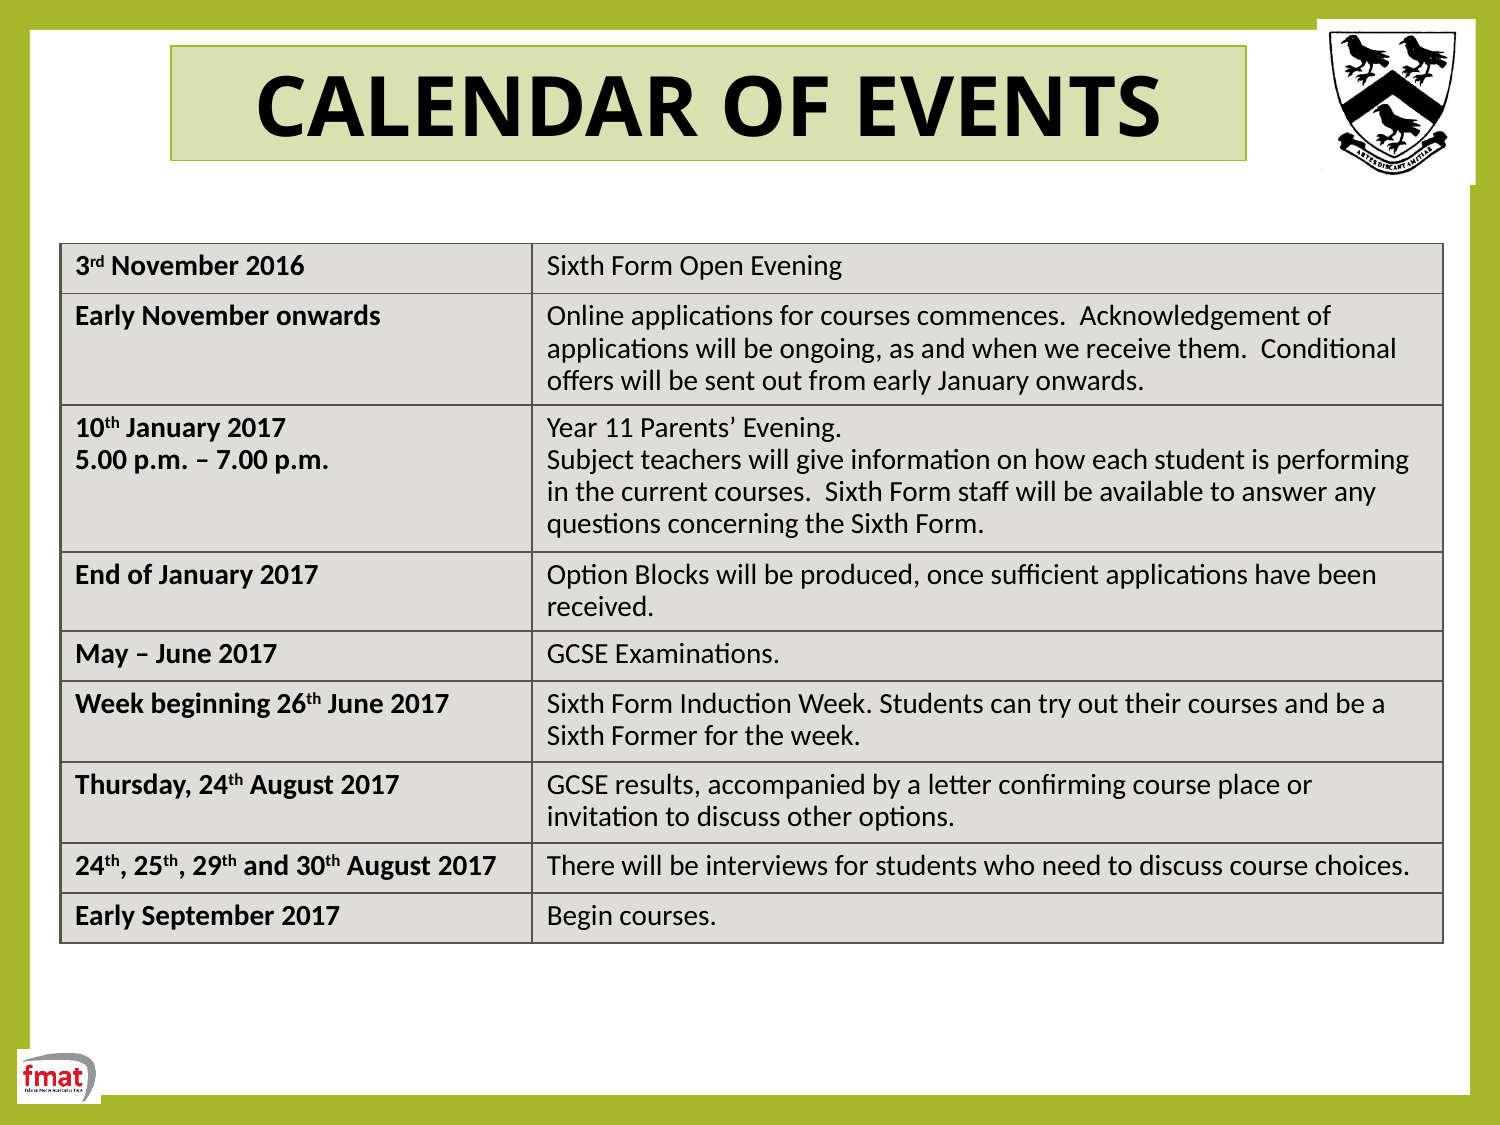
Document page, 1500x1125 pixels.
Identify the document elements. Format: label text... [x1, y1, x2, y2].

table_cell There will be interviews for students who need to discuss course choices. [533, 844, 1442, 892]
table_cell Thursday, 24th August 2017 [62, 763, 531, 842]
table_cell Early September 2017 [62, 894, 531, 942]
table_cell GCSE Examinations. [533, 632, 1442, 680]
picture [1316, 18, 1476, 186]
table_cell Option Blocks will be produced, once sufficient applications have been received. [533, 553, 1442, 630]
table_cell Week beginning 26th June 2017 [62, 682, 531, 761]
table_cell Year 11 Parents’ Evening. Subject teachers will give information on how each student is performing in the current courses. Sixth Form staff will be available to answer any questions concerning the Sixth Form. [533, 406, 1442, 551]
table_cell May – June 2017 [62, 632, 531, 680]
table_header Sixth Form Open Evening [533, 244, 1442, 293]
table_cell GCSE results, accompanied by a letter confirming course place or invitation to discuss other options. [533, 763, 1442, 842]
table_cell 24th, 25th, 29th and 30th August 2017 [62, 844, 531, 892]
table_cell Sixth Form Induction Week. Students can try out their courses and be a Sixth Former for the week. [533, 682, 1442, 761]
picture [17, 1049, 101, 1104]
table_header 3rd November 2016 [62, 244, 531, 293]
table_cell Begin courses. [533, 894, 1442, 942]
table_cell Early November onwards [62, 294, 531, 404]
table_cell 10th January 2017 5.00 p.m. – 7.00 p.m. [62, 406, 531, 551]
table_cell Online applications for courses commences. Acknowledgement of applications will be ongoing, as and when we receive them. Conditional offers will be sent out from early January onwards. [533, 294, 1442, 404]
text_box Calendar of Events [170, 45, 1247, 161]
table_cell End of January 2017 [62, 553, 531, 630]
